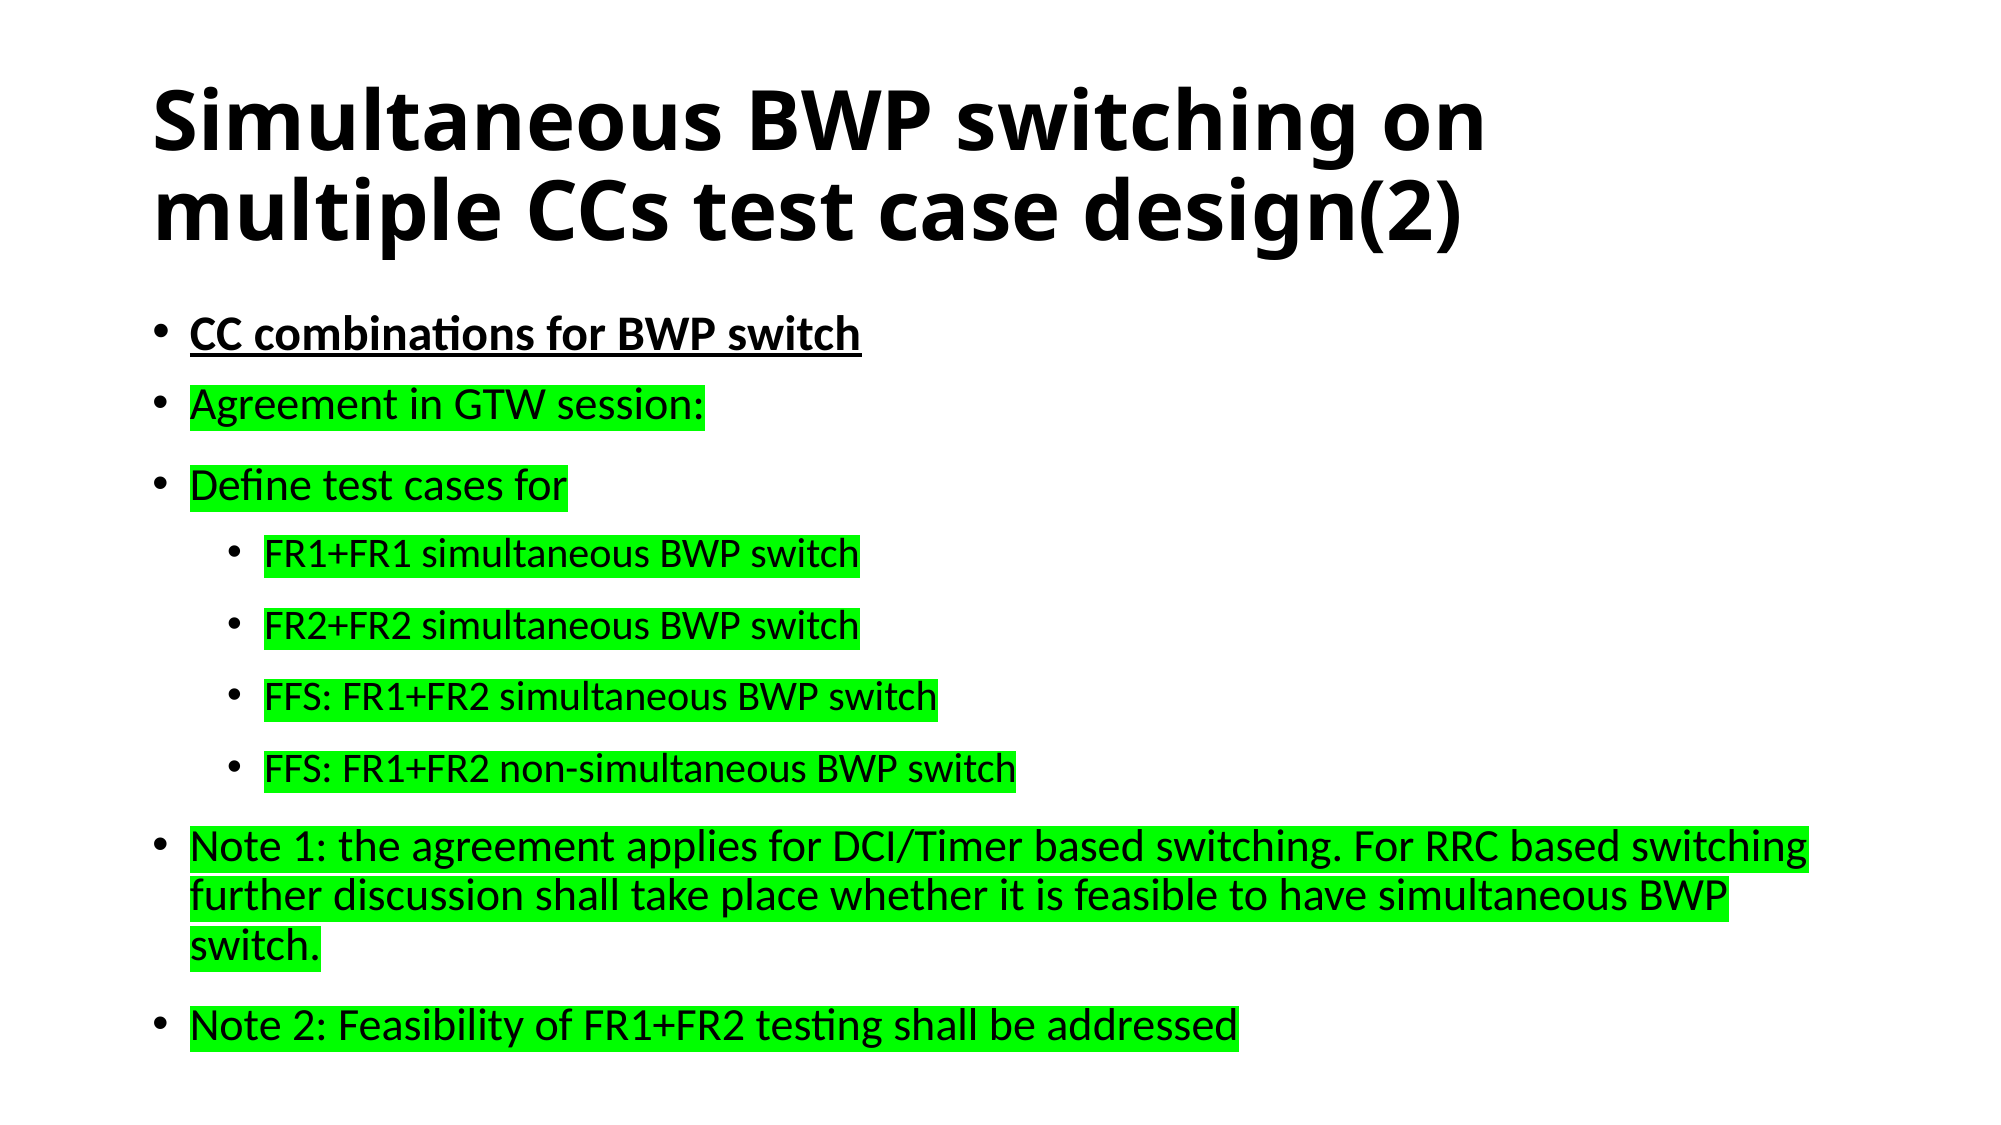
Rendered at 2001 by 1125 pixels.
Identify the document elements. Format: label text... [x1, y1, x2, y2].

title Simultaneous BWP switching on multiple CCs test case design(2) [137, 59, 1863, 278]
list CC combinations for BWP switch Agreement in GTW session: Define test cases for FR1+FR1 simultaneous BWP switch FR2+FR2 simultaneous BWP switch FFS: FR1+FR2 simultaneous BWP switch FFS: FR1+FR2 non-simultaneous BWP switch Note 1: the agreement applies for DCI/Timer based switching. For RRC based switching further discussion shall take place whether it is feasible to have simultaneous BWP switch. Note 2: Feasibility of FR1+FR2 testing shall be addressed [137, 299, 1863, 1066]
